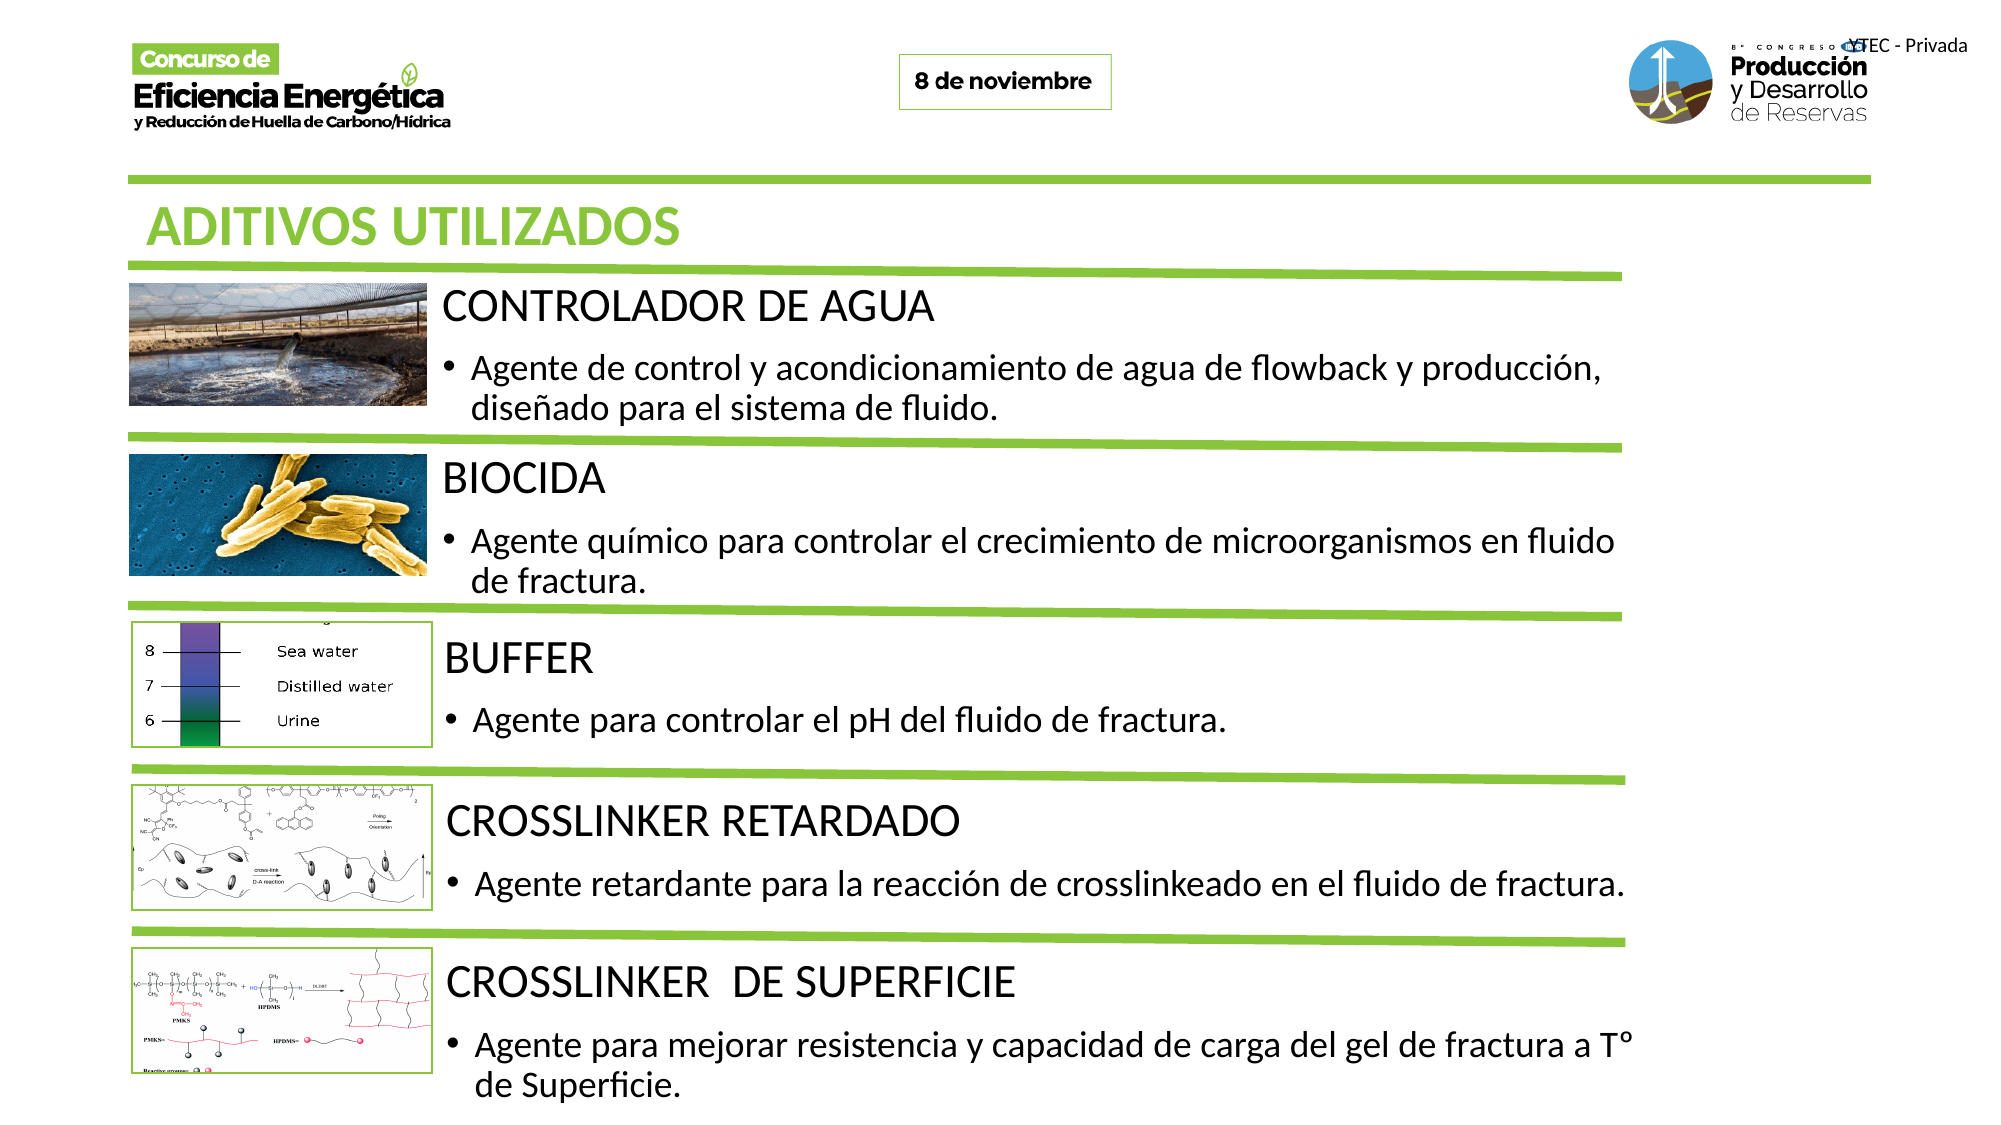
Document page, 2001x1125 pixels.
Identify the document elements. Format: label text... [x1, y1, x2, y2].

text_box [131, 784, 433, 911]
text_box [131, 931, 1626, 943]
picture [80, 6, 1935, 159]
text_box [127, 281, 429, 408]
text_box CROSSLINKER RETARDADO Agente retardante para la reacción de crosslinkeado en el fluido de fractura. [432, 781, 1655, 926]
text_box [131, 621, 433, 748]
text_box [127, 452, 429, 579]
text_box CROSSLINKER DE SUPERFICIE Agente para mejorar resistencia y capacidad de carga del gel de fractura a Tº de Superficie. [432, 942, 1655, 1125]
text_box BIOCIDA Agente químico para controlar el crecimiento de microorganismos en fluido de fractura. [428, 438, 1652, 617]
text_box [131, 947, 433, 1074]
text_box ADITIVOS UTILIZADOS [131, 184, 1843, 265]
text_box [128, 436, 1622, 448]
text_box BUFFER Agente para controlar el pH del fluido de fractura. [430, 617, 1653, 781]
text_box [131, 768, 1626, 781]
text_box CONTROLADOR DE AGUA Agente de control y acondicionamiento de agua de flowback y producción, diseñado para el sistema de fluido. [428, 265, 1652, 438]
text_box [128, 265, 1622, 277]
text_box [128, 605, 1622, 617]
